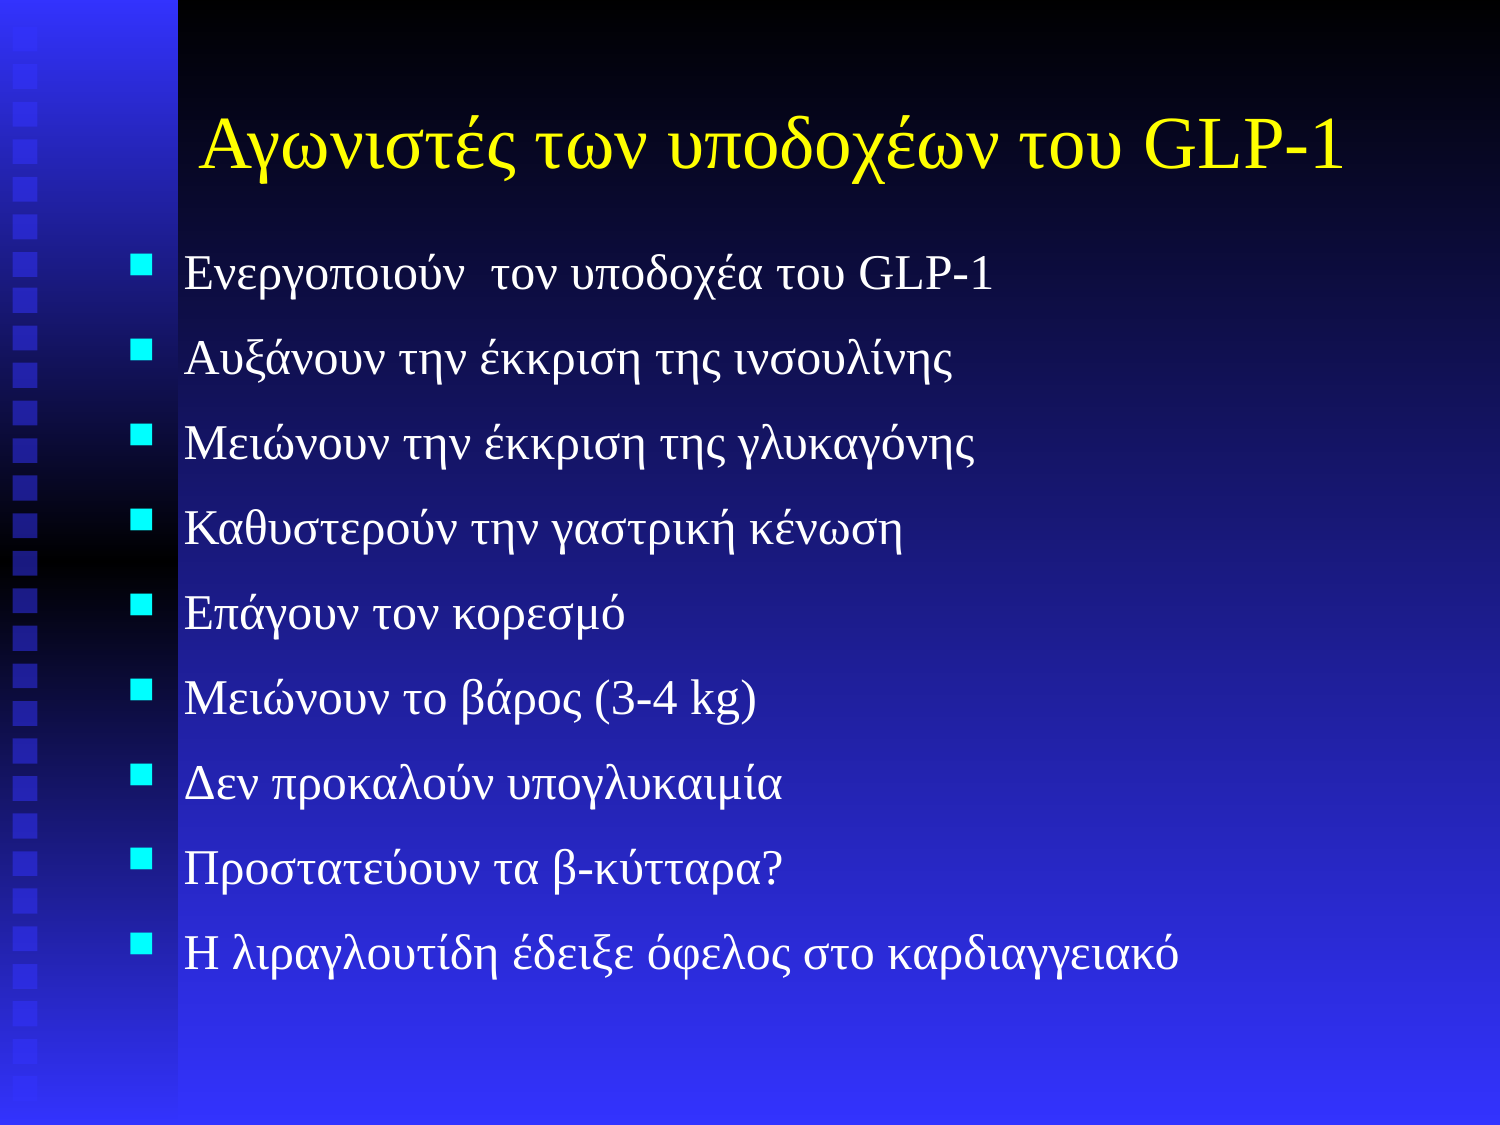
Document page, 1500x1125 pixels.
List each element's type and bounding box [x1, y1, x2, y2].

list [111, 231, 1448, 995]
title [135, 66, 1411, 211]
